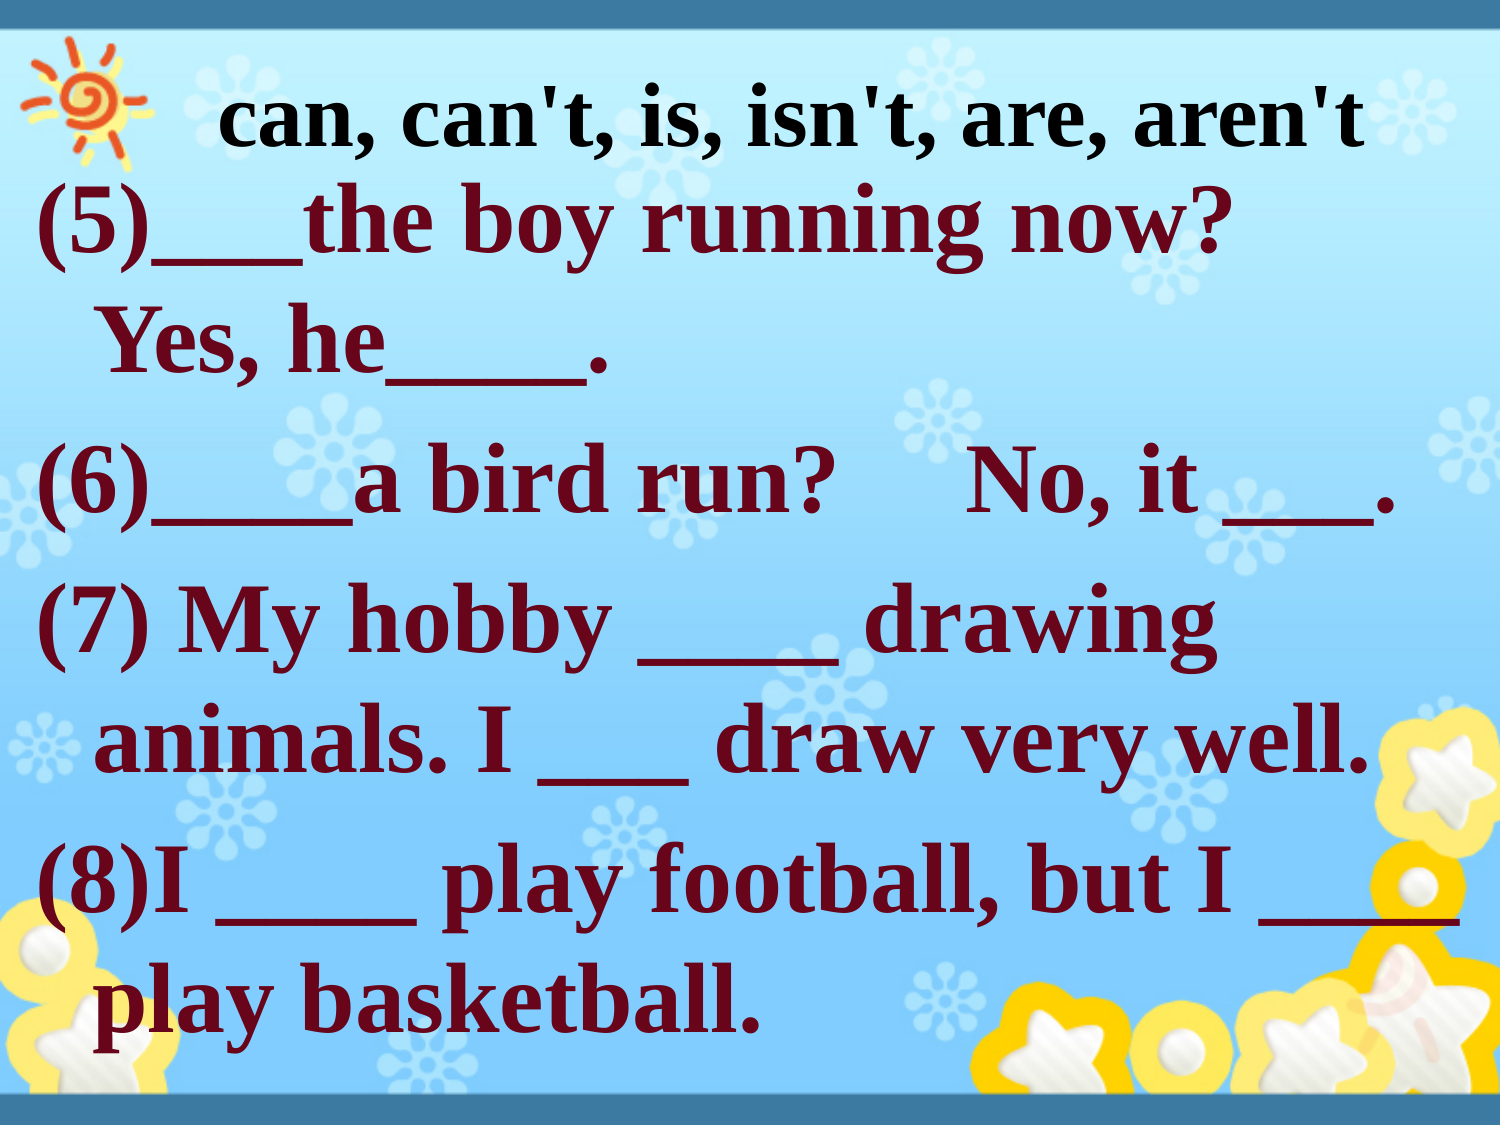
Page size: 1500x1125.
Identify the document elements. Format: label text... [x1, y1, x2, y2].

picture [0, 0, 1500, 1125]
list (5)___the boy running now? Yes, he____. (6)____a bird run? No, it ___. (7) My hobby ____ drawing animals. I ___ draw very well. (8)I ____ play football, but I ____ play basketball. [20, 144, 1482, 1006]
text_box can, can't, is, isn't, are, aren't [202, 47, 1382, 173]
